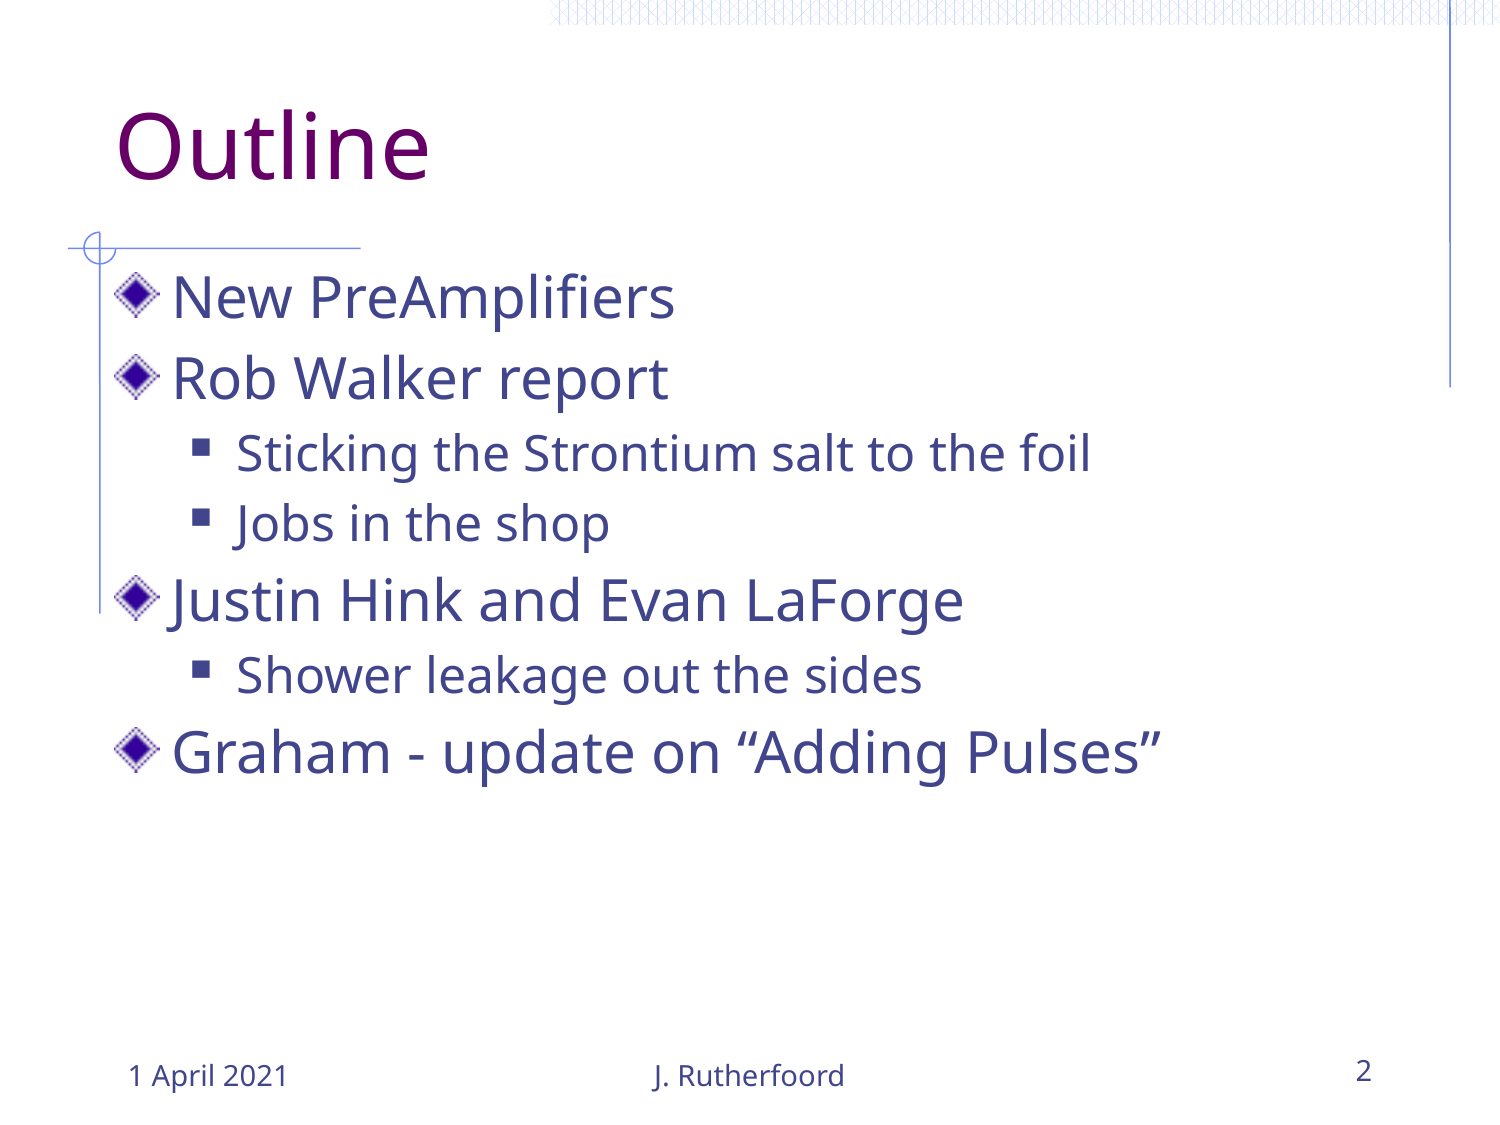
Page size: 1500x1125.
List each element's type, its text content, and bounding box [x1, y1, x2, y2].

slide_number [112, 1025, 425, 1100]
list New PreAmplifiers Rob Walker report Sticking the Strontium salt to the foil Jobs in the shop Justin Hink and Evan LaForge Shower leakage out the sides Graham - update on “Adding Pulses” [99, 252, 1479, 988]
picture [114, 575, 160, 621]
picture [114, 727, 160, 773]
picture [114, 354, 160, 400]
slide_number 2 [1074, 1025, 1388, 1100]
title Outline [99, 50, 1375, 205]
picture [114, 272, 160, 318]
footer J. Rutherfoord [512, 1025, 988, 1100]
